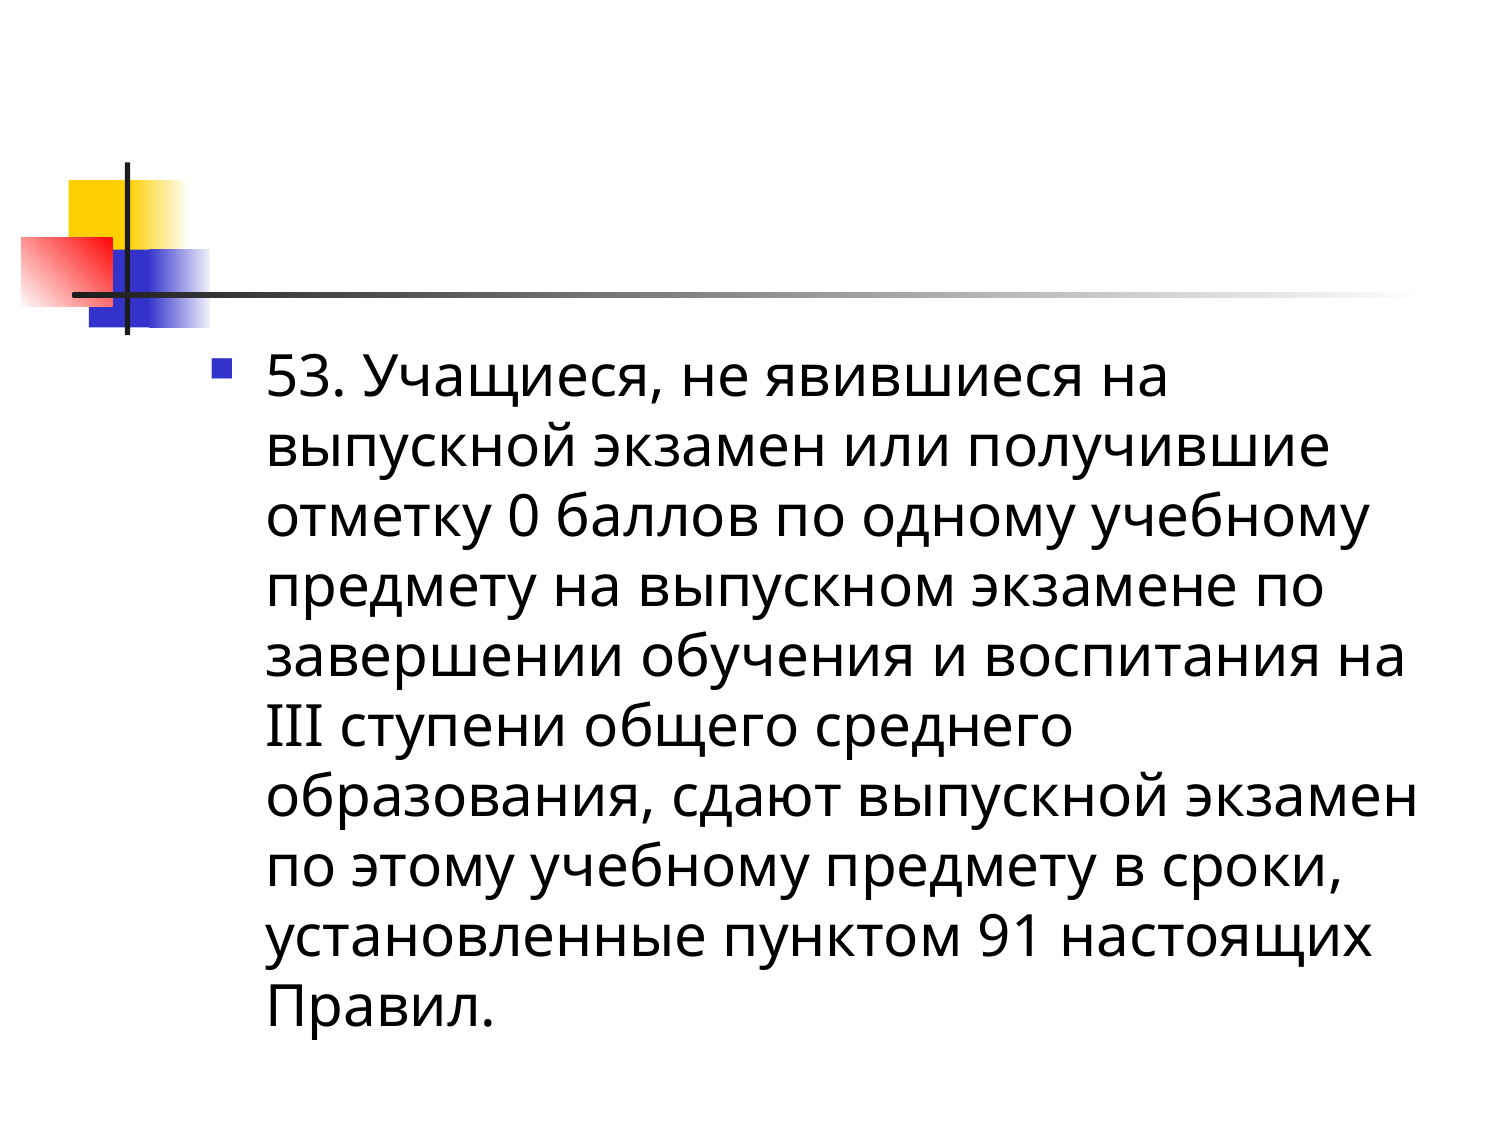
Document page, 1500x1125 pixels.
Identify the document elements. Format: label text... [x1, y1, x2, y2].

list 53. Учащиеся, не явившиеся на выпускной экзамен или получившие отметку 0 баллов по одному учебному предмету на выпускном экзамене по завершении обучения и воспитания на III ступени общего среднего образования, сдают выпускной экзамен по этому учебному предмету в сроки, установленные пунктом 91 настоящих Правил. [193, 330, 1470, 1007]
